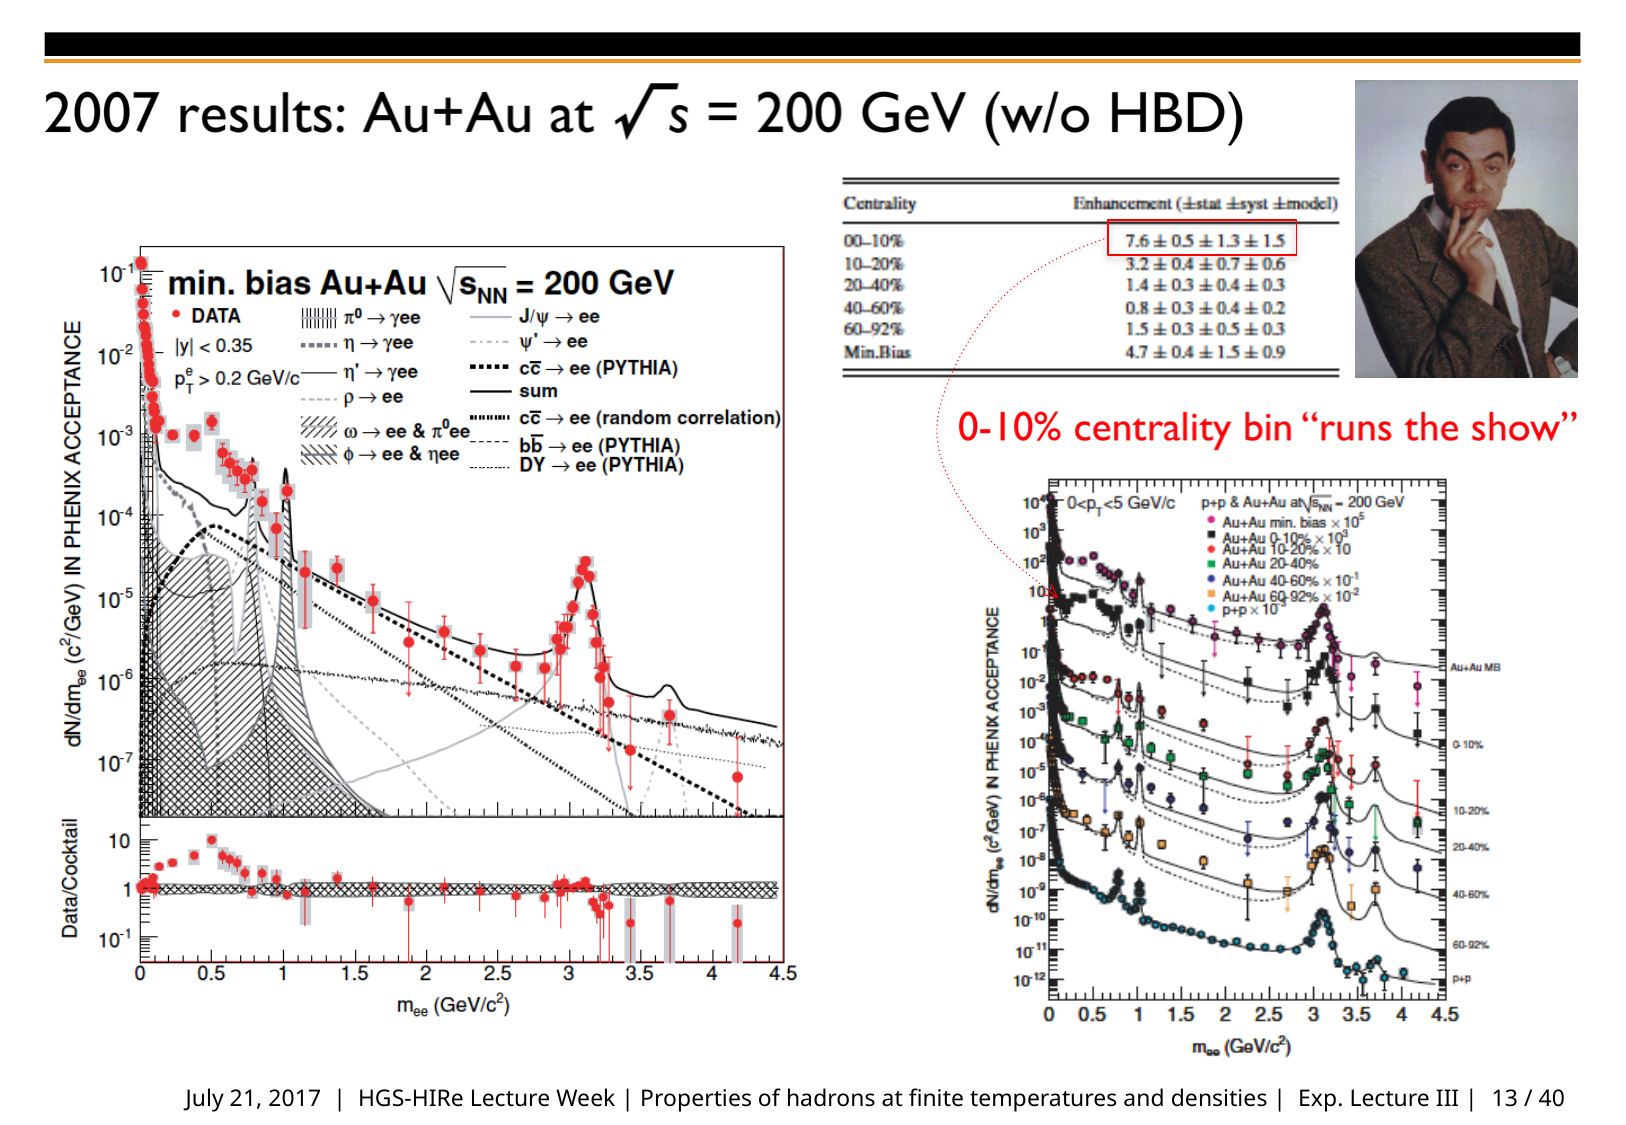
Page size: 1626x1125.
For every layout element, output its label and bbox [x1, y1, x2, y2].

text_box [942, 464, 956, 479]
picture [953, 468, 1510, 1064]
picture [45, 83, 1243, 146]
picture [1355, 79, 1579, 378]
picture [839, 172, 1345, 386]
picture [941, 389, 1625, 457]
picture [44, 219, 806, 1031]
